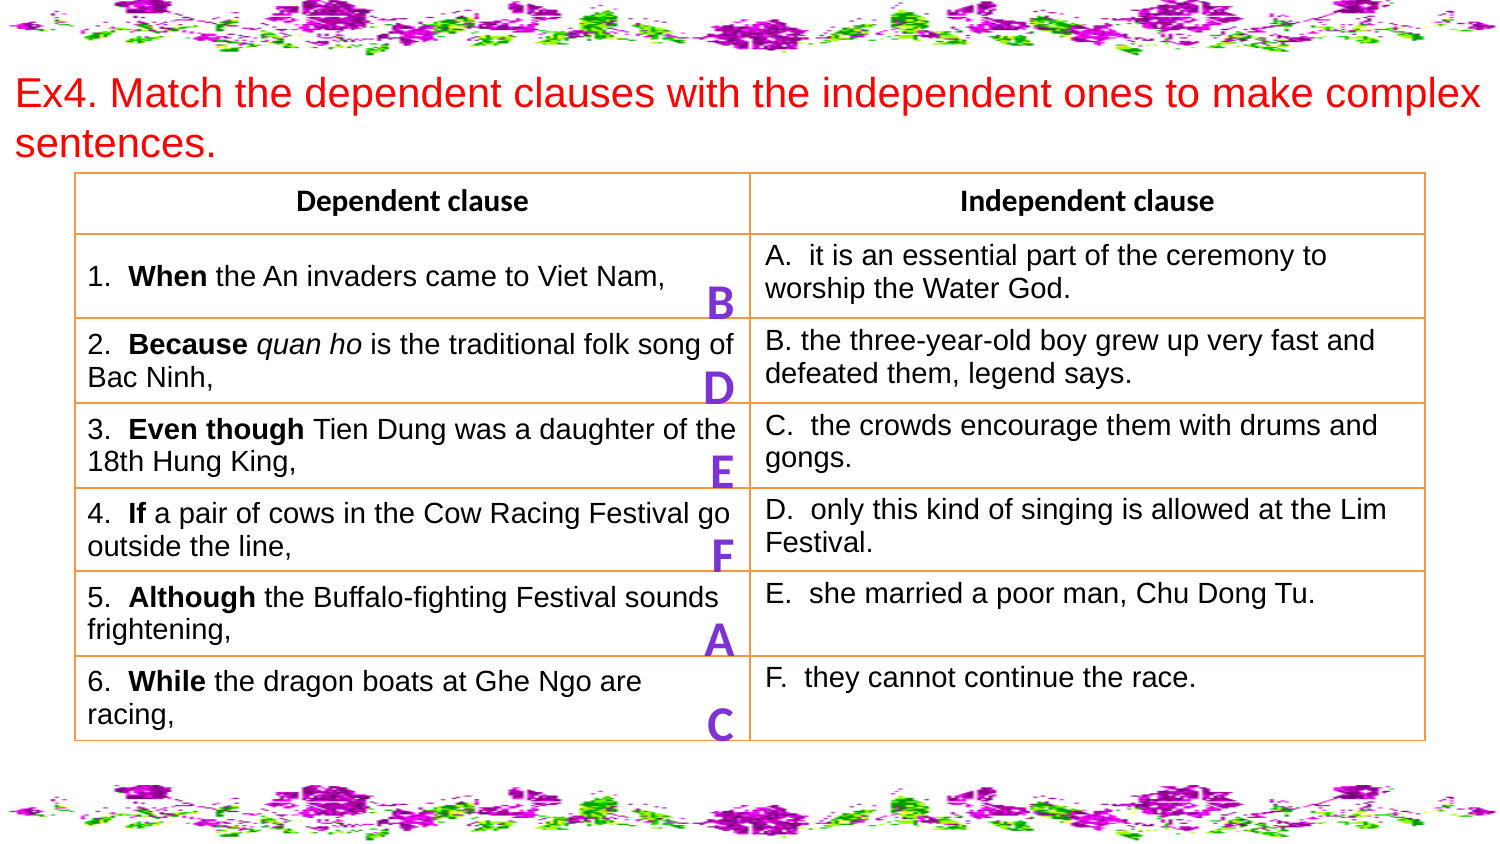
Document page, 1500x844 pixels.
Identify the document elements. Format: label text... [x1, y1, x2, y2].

table_cell 3. Even though Tien Dung was a daughter of the 18th Hung King, [76, 404, 749, 487]
table_cell 5. Although the Buffalo-fighting Festival sounds frightening, [76, 572, 749, 655]
picture [0, 784, 1500, 844]
table_cell 4. If a pair of cows in the Cow Racing Festival go outside the line, [76, 489, 749, 570]
table_header Independent clause [751, 174, 1424, 233]
text_box A [689, 598, 750, 674]
table_cell 2. Because quan ho is the traditional folk song of Bac Ninh, [76, 319, 749, 402]
table_cell D. only this kind of singing is allowed at the Lim Festival. [751, 489, 1424, 570]
text_box D [688, 347, 750, 423]
table_cell A. it is an essential part of the ceremony to worship the Water God. [751, 235, 1424, 317]
text_box Ex4. Match the dependent clauses with the independent ones to make complex sentences. [0, 65, 1500, 174]
picture [0, 0, 1500, 59]
text_box F [696, 515, 750, 591]
table_cell F. they cannot continue the race. [751, 657, 1424, 740]
text_box E [695, 430, 750, 506]
table_cell E. she married a poor man, Chu Dong Tu. [751, 572, 1424, 655]
table_header Dependent clause [76, 174, 749, 233]
table_cell 6. While the dragon boats at Ghe Ngo are racing, [76, 657, 749, 740]
table_cell B. the three-year-old boy grew up very fast and defeated them, legend says. [751, 319, 1424, 402]
table_cell C. the crowds encourage them with drums and gongs. [751, 404, 1424, 487]
text_box B [691, 262, 750, 338]
table_cell 1. When the An invaders came to Viet Nam, [76, 235, 749, 317]
text_box C [692, 683, 749, 759]
